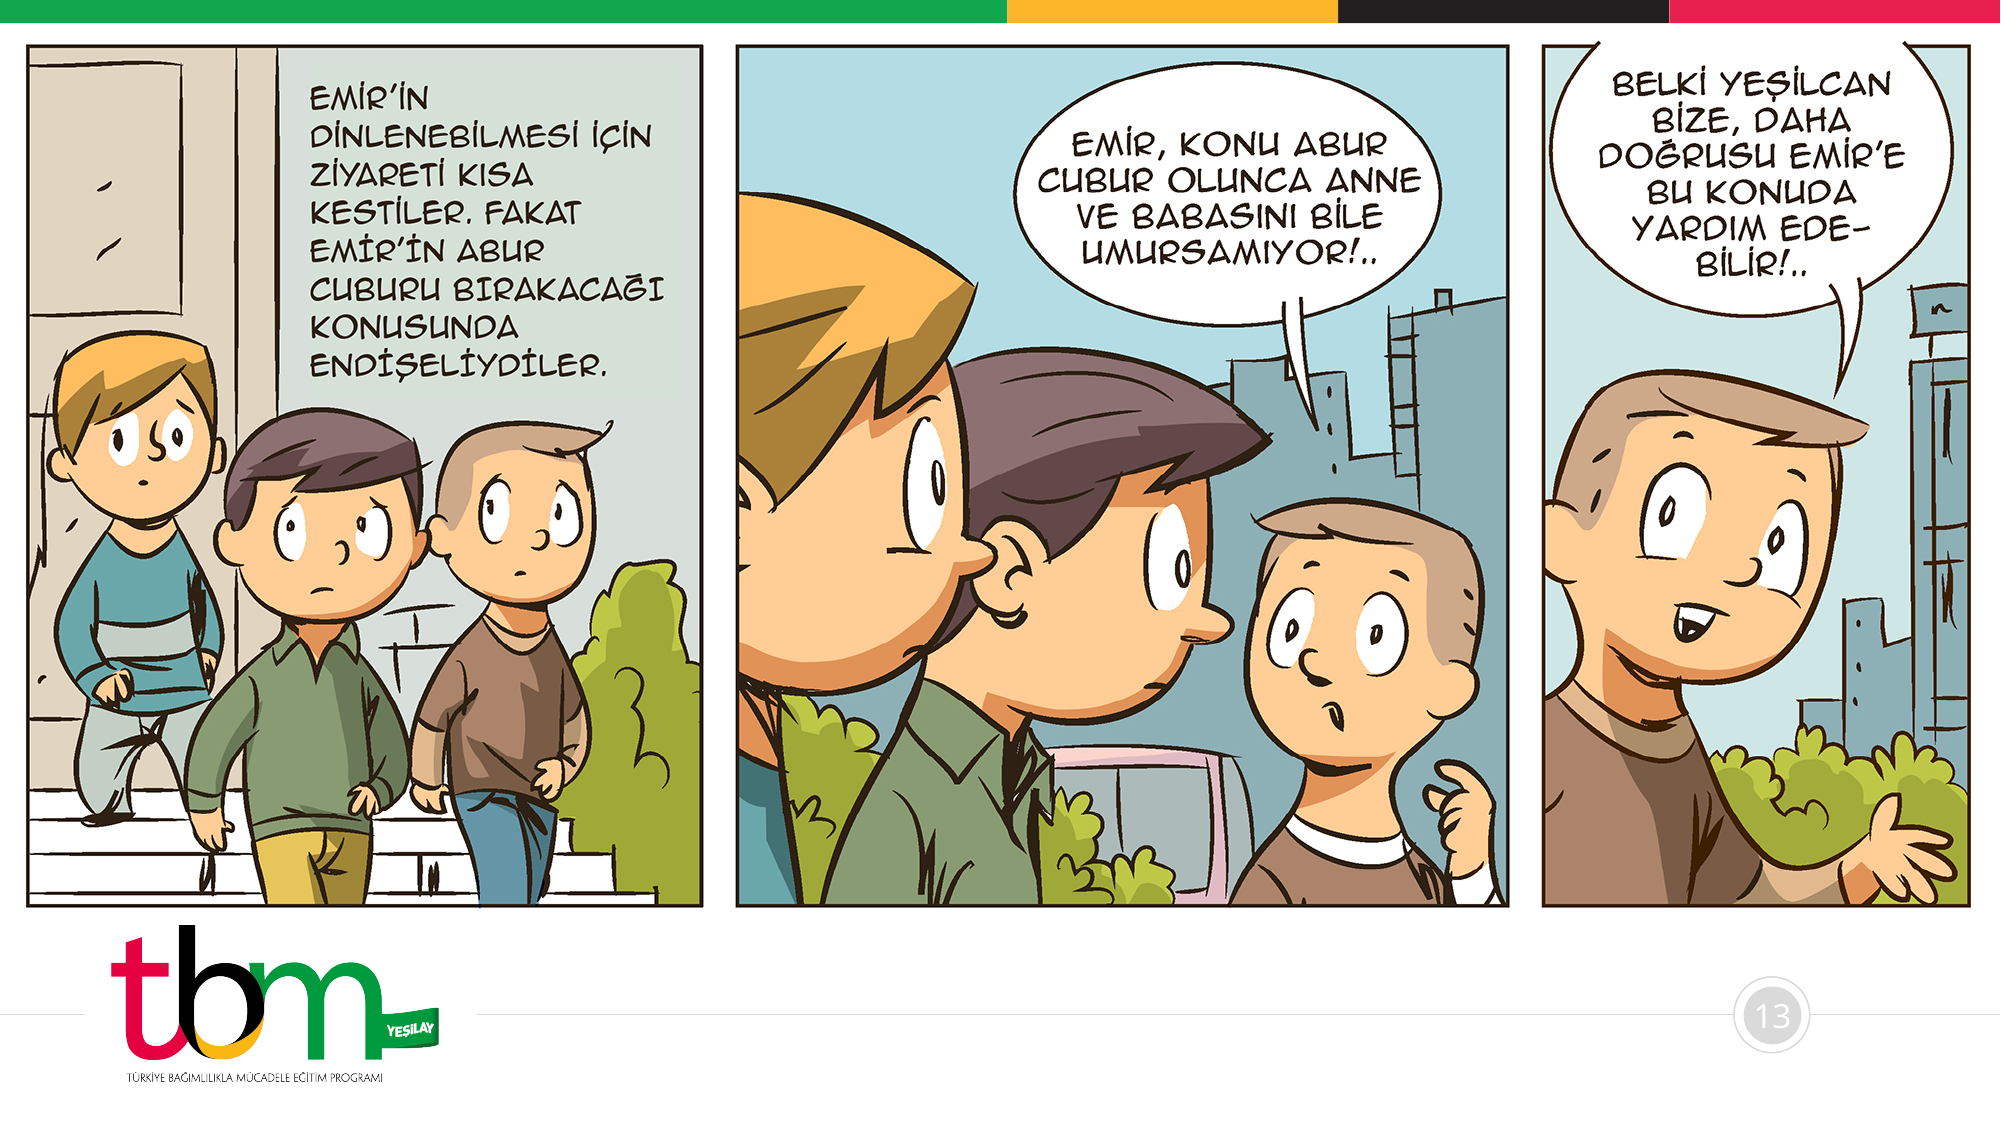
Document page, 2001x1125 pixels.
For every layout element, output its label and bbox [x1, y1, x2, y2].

picture [0, 23, 2000, 925]
text_box [1339, 0, 1670, 23]
text_box [1006, 0, 1339, 23]
text_box [0, 925, 2000, 1082]
text_box [0, 0, 1006, 23]
text_box [1670, 0, 2000, 23]
